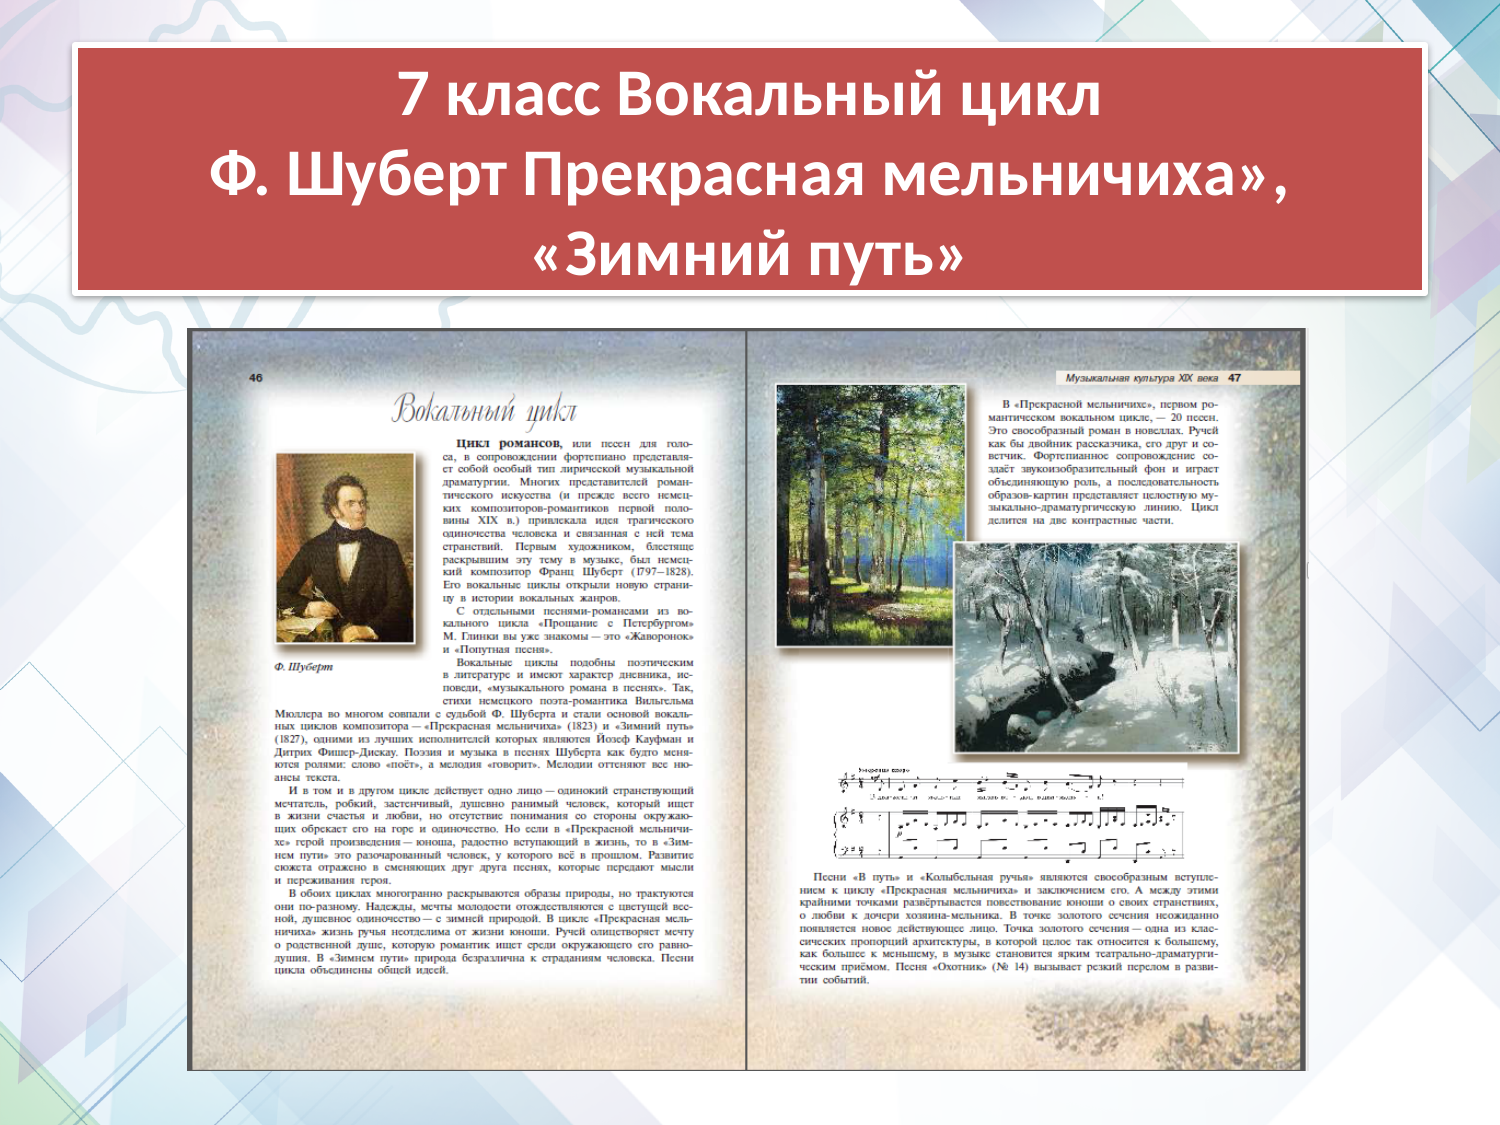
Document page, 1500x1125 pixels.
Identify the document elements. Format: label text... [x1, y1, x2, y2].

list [187, 327, 1309, 1071]
picture [0, 0, 1500, 1125]
title 7 класс Вокальный цикл Ф. Шуберт Прекрасная мельничиха», «Зимний путь» [72, 42, 1428, 296]
